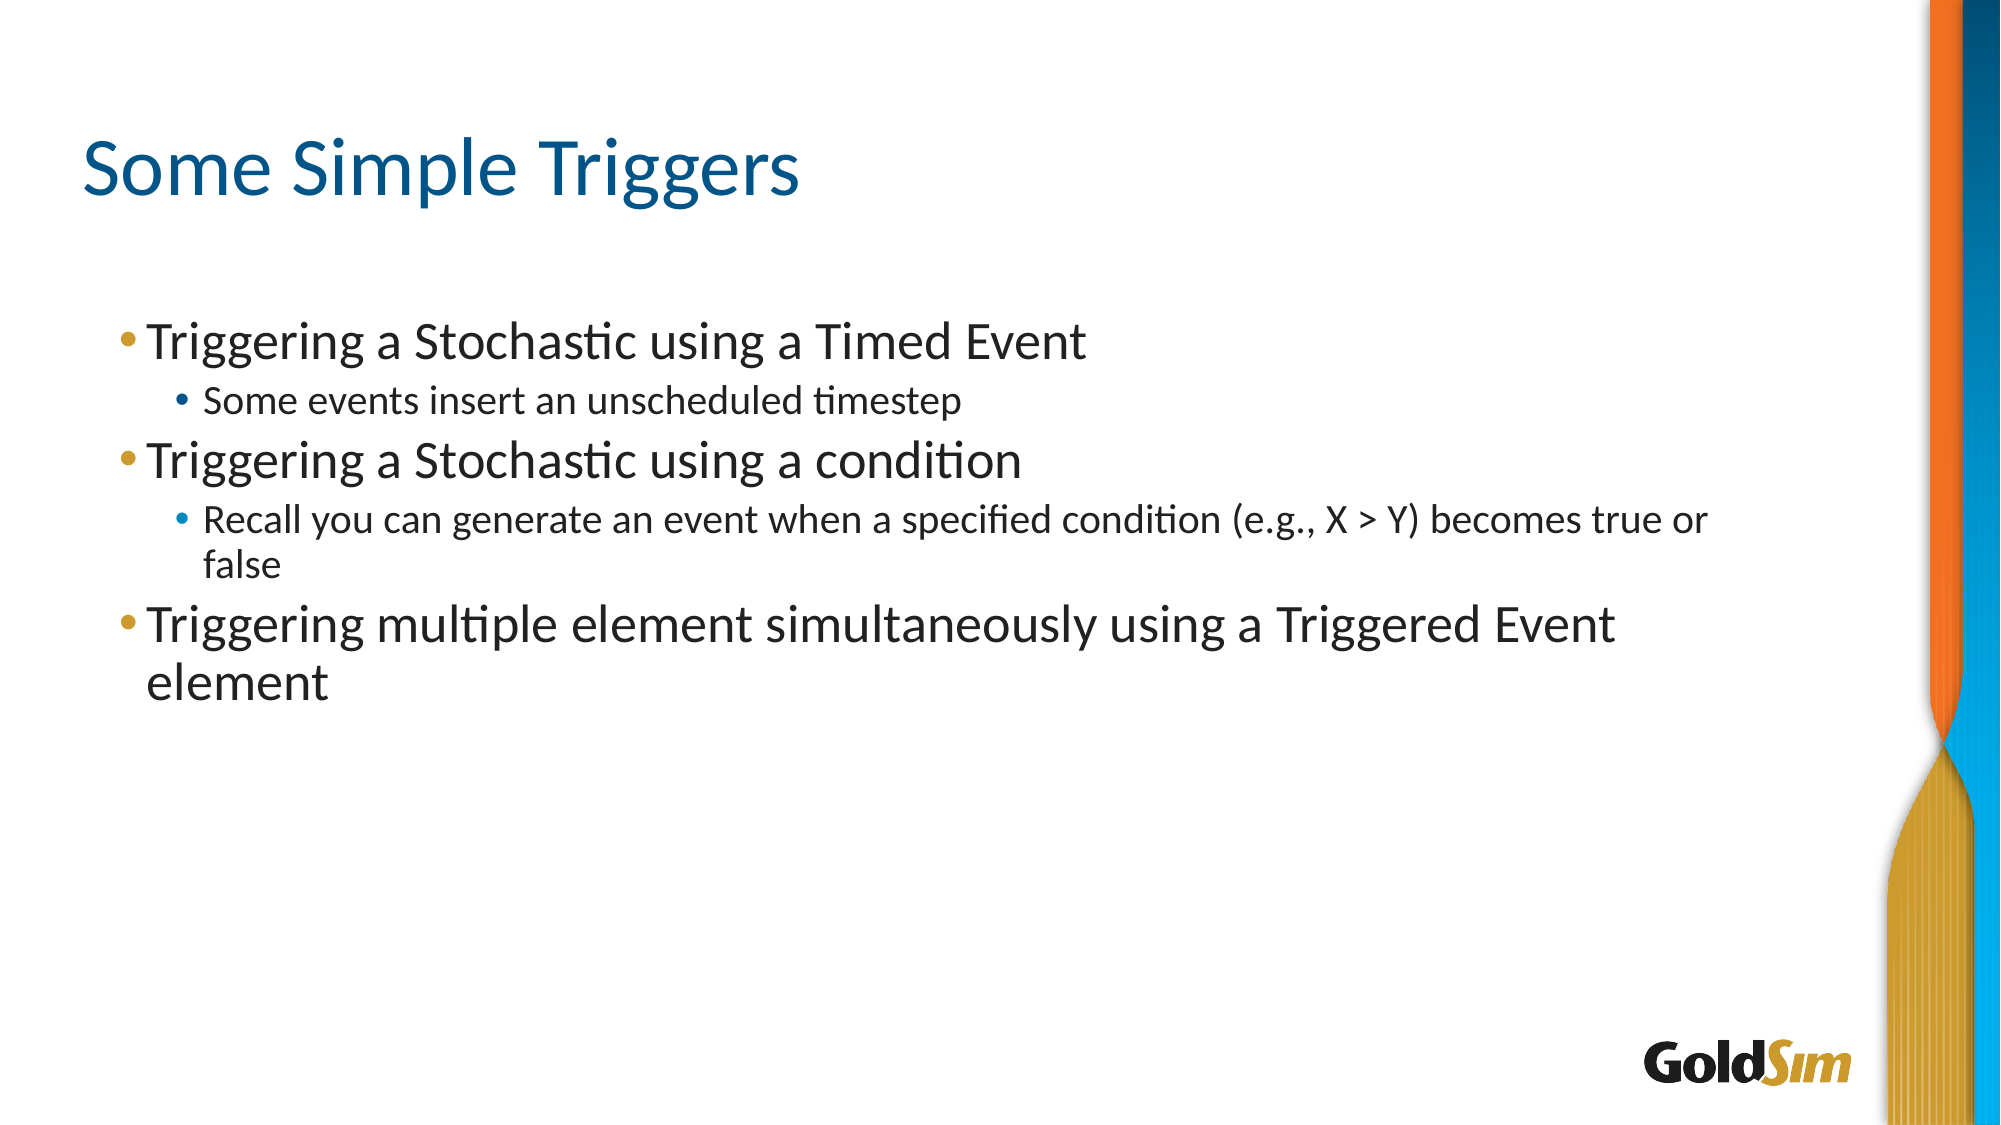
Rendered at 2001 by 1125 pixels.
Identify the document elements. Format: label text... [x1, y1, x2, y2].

list Triggering a Stochastic using a Timed Event Some events insert an unscheduled timestep Triggering a Stochastic using a condition Recall you can generate an event when a specified condition (e.g., X > Y) becomes true or false Triggering multiple element simultaneously using a Triggered Event element [62, 312, 1788, 1036]
title Some Simple Triggers [82, 59, 1808, 278]
picture [1643, 0, 1974, 1125]
